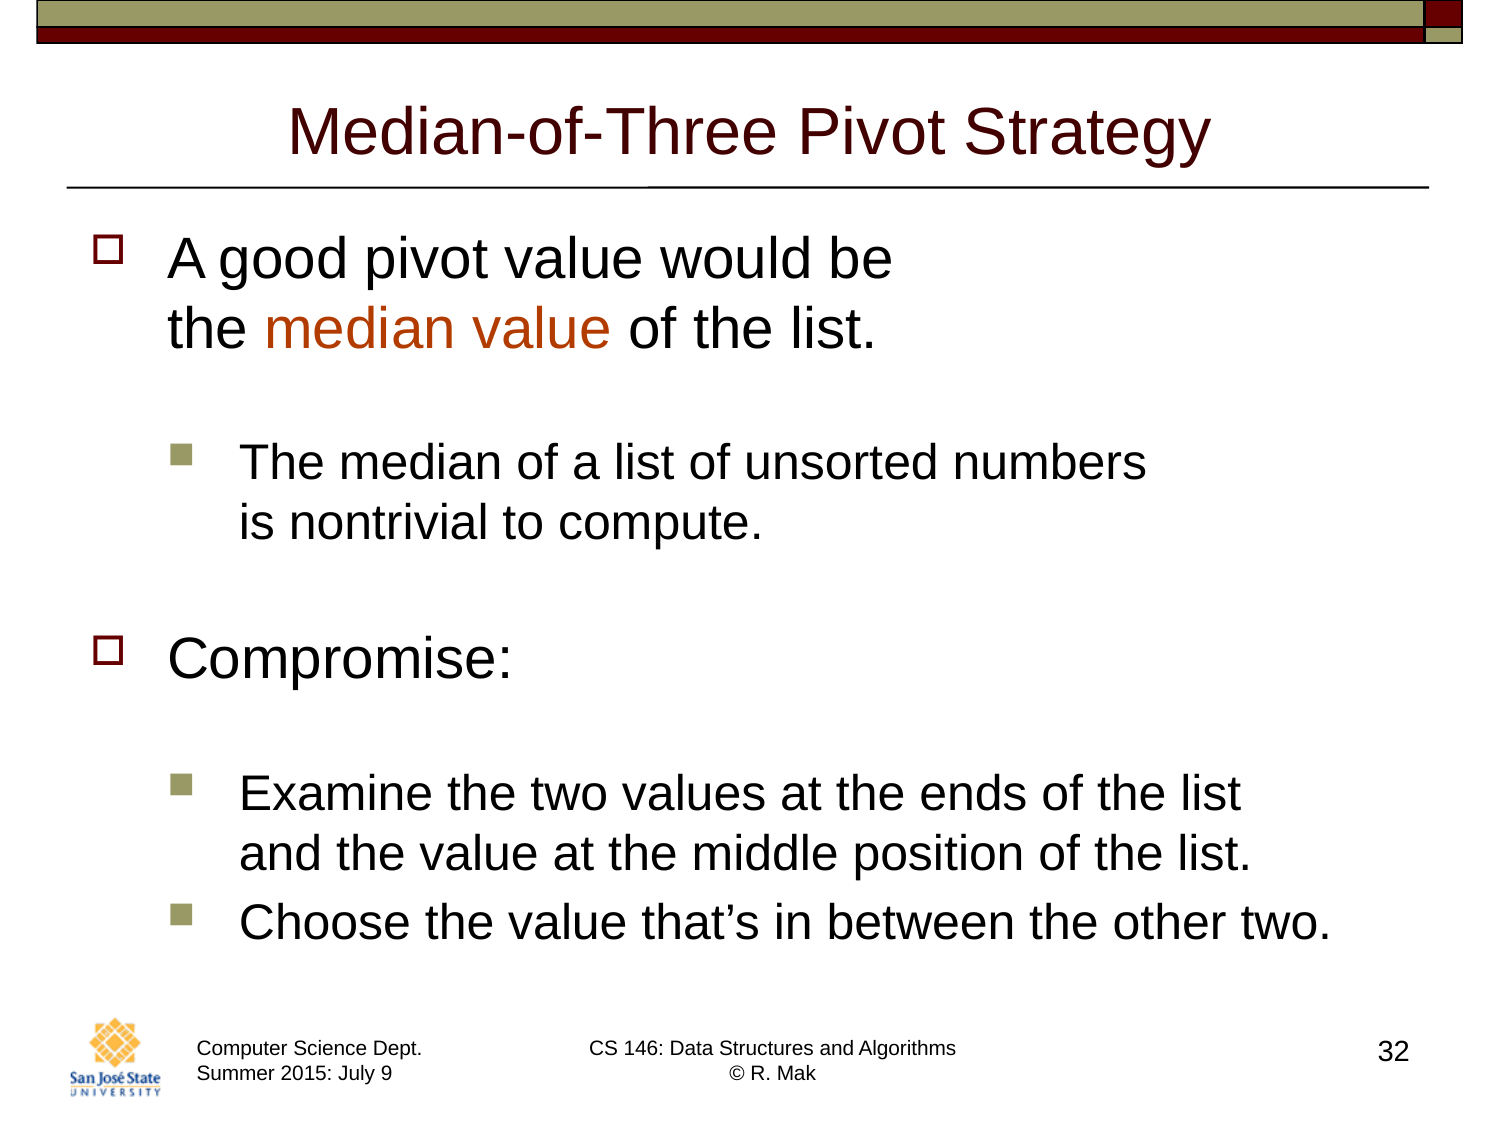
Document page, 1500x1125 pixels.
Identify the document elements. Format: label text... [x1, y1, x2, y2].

title Median-of-Three Pivot Strategy [75, 67, 1425, 175]
slide_number 32 [1112, 1025, 1425, 1100]
list A good pivot value would be the median value of the list. The median of a list of unsorted numbers is nontrivial to compute. Compromise: Examine the two values at the ends of the list and the value at the middle position of the list. Choose the value that’s in between the other two. [75, 212, 1425, 1006]
picture [60, 1012, 166, 1112]
